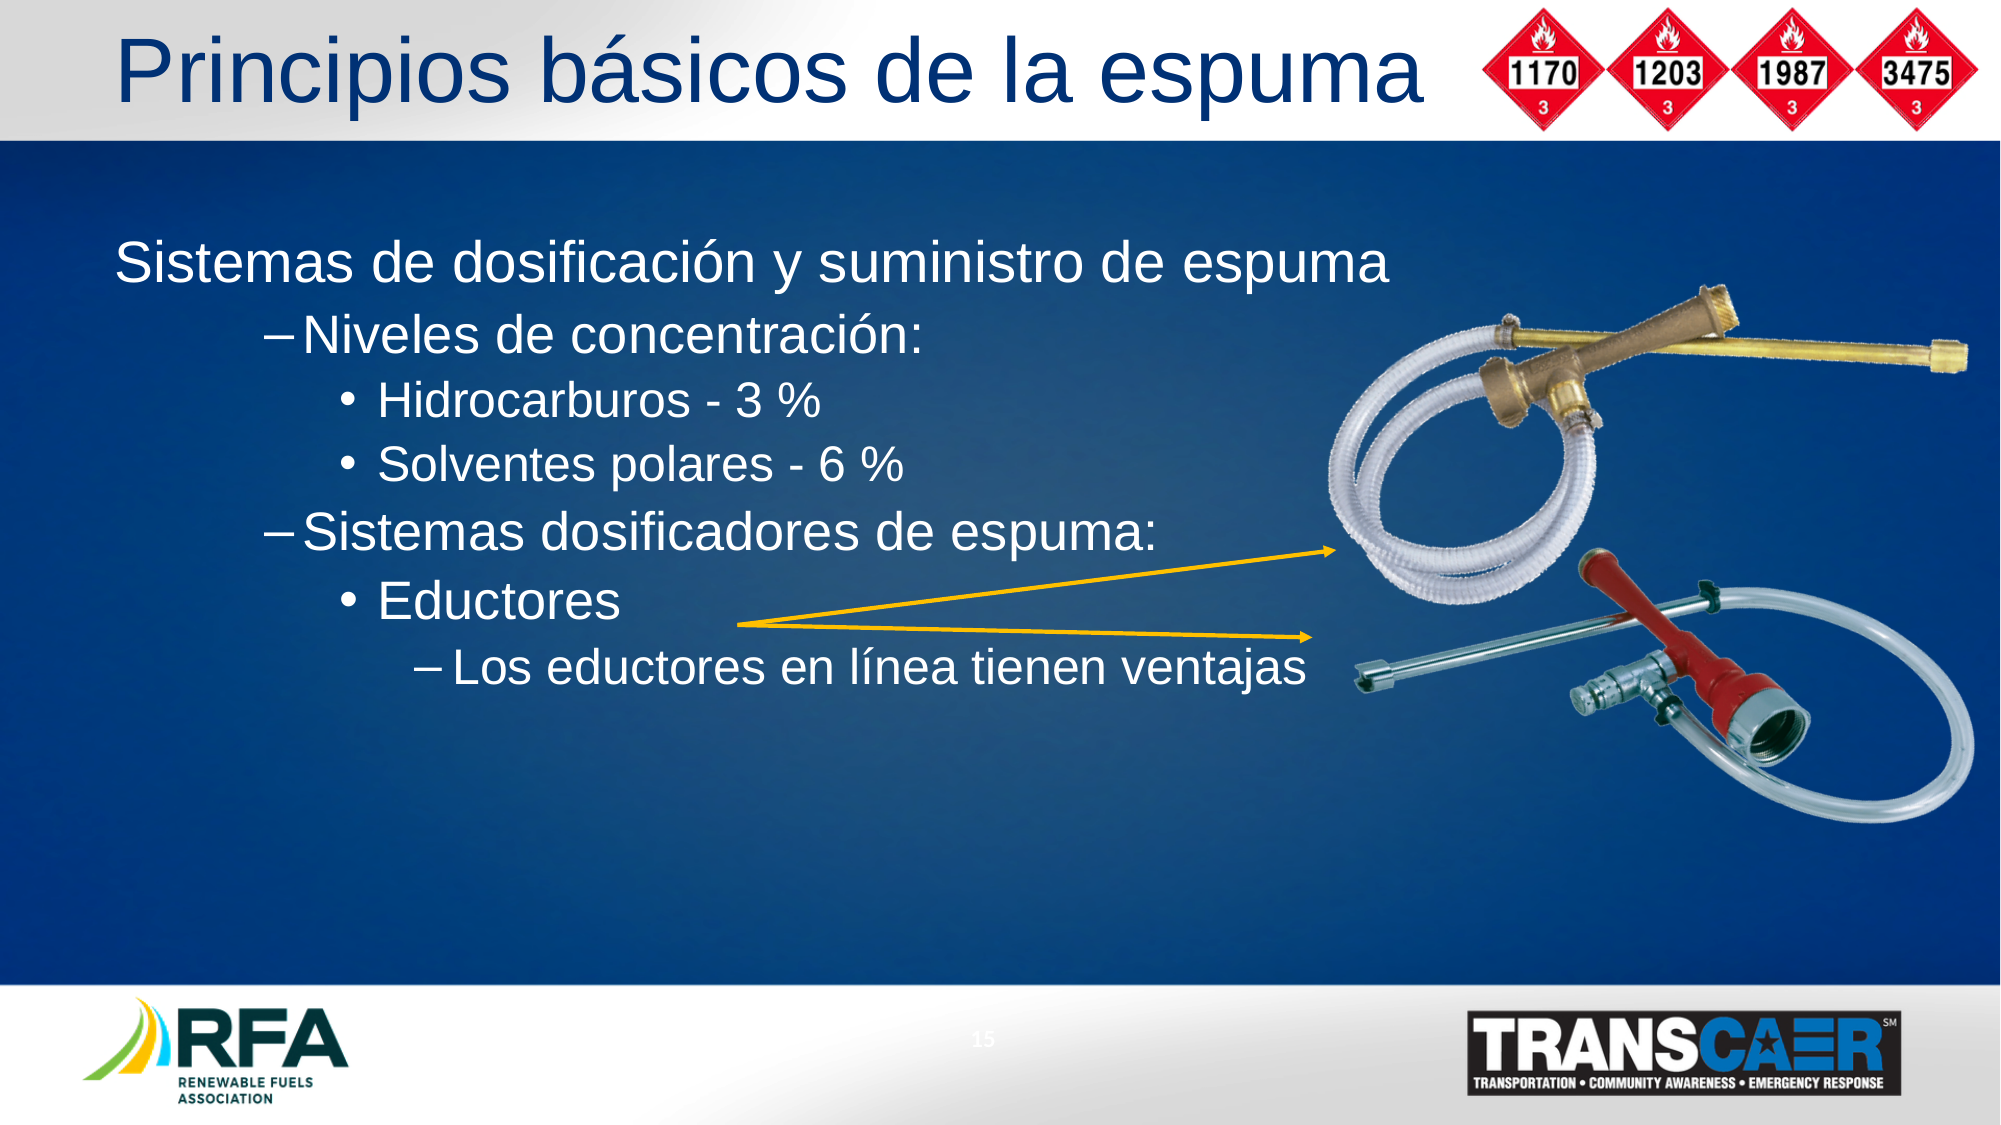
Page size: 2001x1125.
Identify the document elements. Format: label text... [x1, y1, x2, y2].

list Sistemas de dosificación y suministro de espuma Niveles de concentración: Hidrocarburos - 3 % Solventes polares - 6 % Sistemas dosificadores de espuma: Eductores Los eductores en línea tienen ventajas [99, 224, 1625, 955]
picture [0, 0, 2001, 1125]
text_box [737, 624, 1313, 638]
title Principios básicos de la espuma [99, 0, 1663, 133]
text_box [737, 549, 1337, 626]
